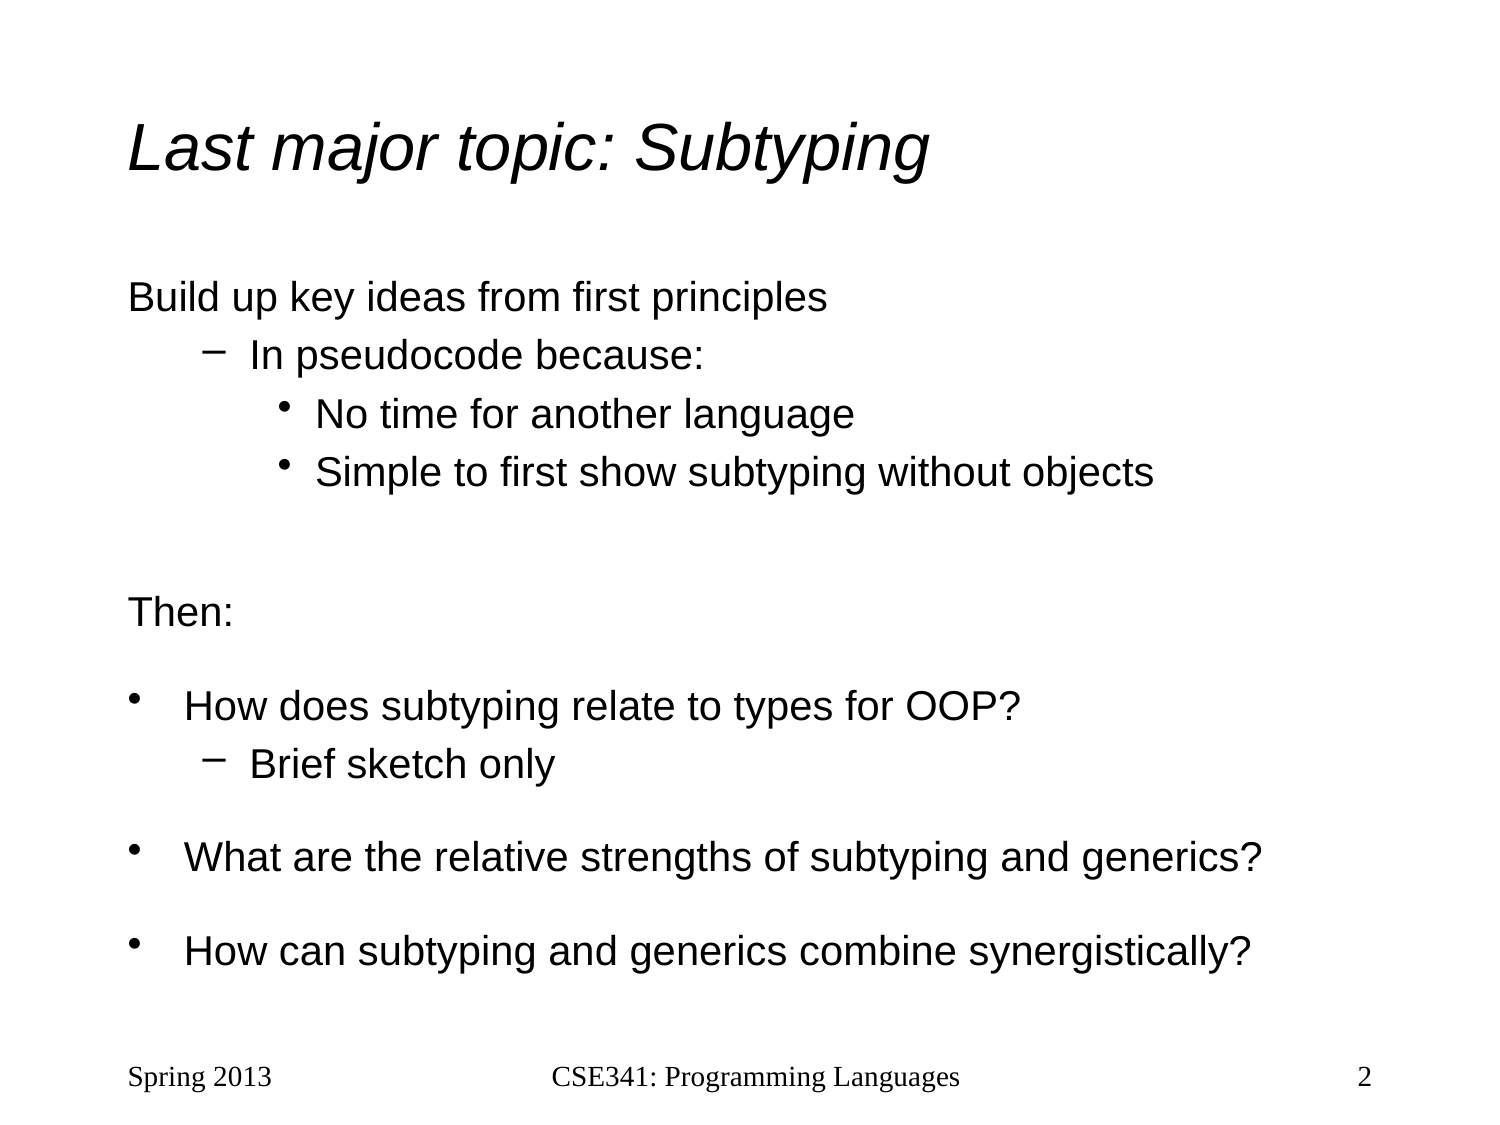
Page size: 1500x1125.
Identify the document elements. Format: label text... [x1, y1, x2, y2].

slide_number Spring 2013 [112, 1049, 426, 1125]
list Build up key ideas from first principles In pseudocode because: No time for another language Simple to first show subtyping without objects Then: How does subtyping relate to types for OOP? Brief sketch only What are the relative strengths of subtyping and generics? How can subtyping and generics combine synergistically? [112, 262, 1388, 1001]
slide_number 2 [1074, 1049, 1388, 1125]
footer CSE341: Programming Languages [474, 1049, 1038, 1125]
title Last major topic: Subtyping [112, 49, 1388, 238]
